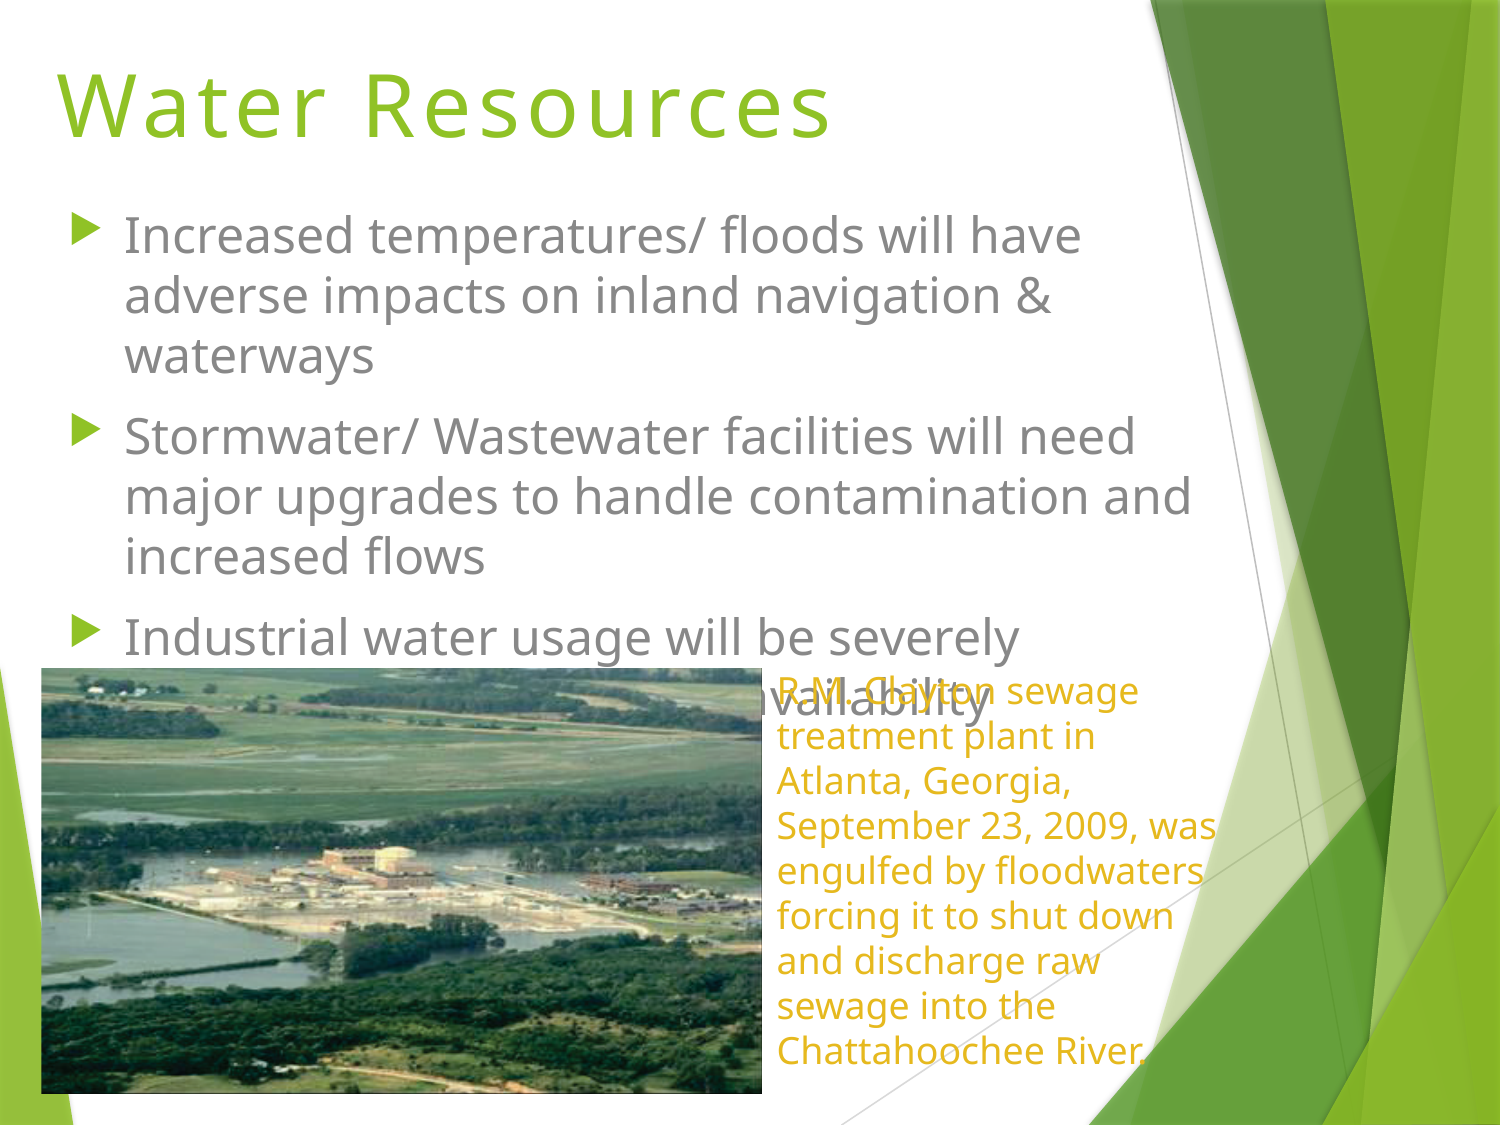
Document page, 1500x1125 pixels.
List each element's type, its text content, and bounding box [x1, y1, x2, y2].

picture [40, 668, 763, 1094]
list Increased temperatures/ floods will have adverse impacts on inland navigation & waterways Stormwater/ Wastewater facilities will need major upgrades to handle contamination and increased flows Industrial water usage will be severely constrained be decreased availability [53, 196, 1296, 622]
title Water Resources [41, 42, 1164, 268]
text_box R.M. Clayton sewage treatment plant in Atlanta, Georgia, September 23, 2009, was engulfed by floodwaters forcing it to shut down and discharge raw sewage into the Chattahoochee River. [761, 659, 1247, 1125]
